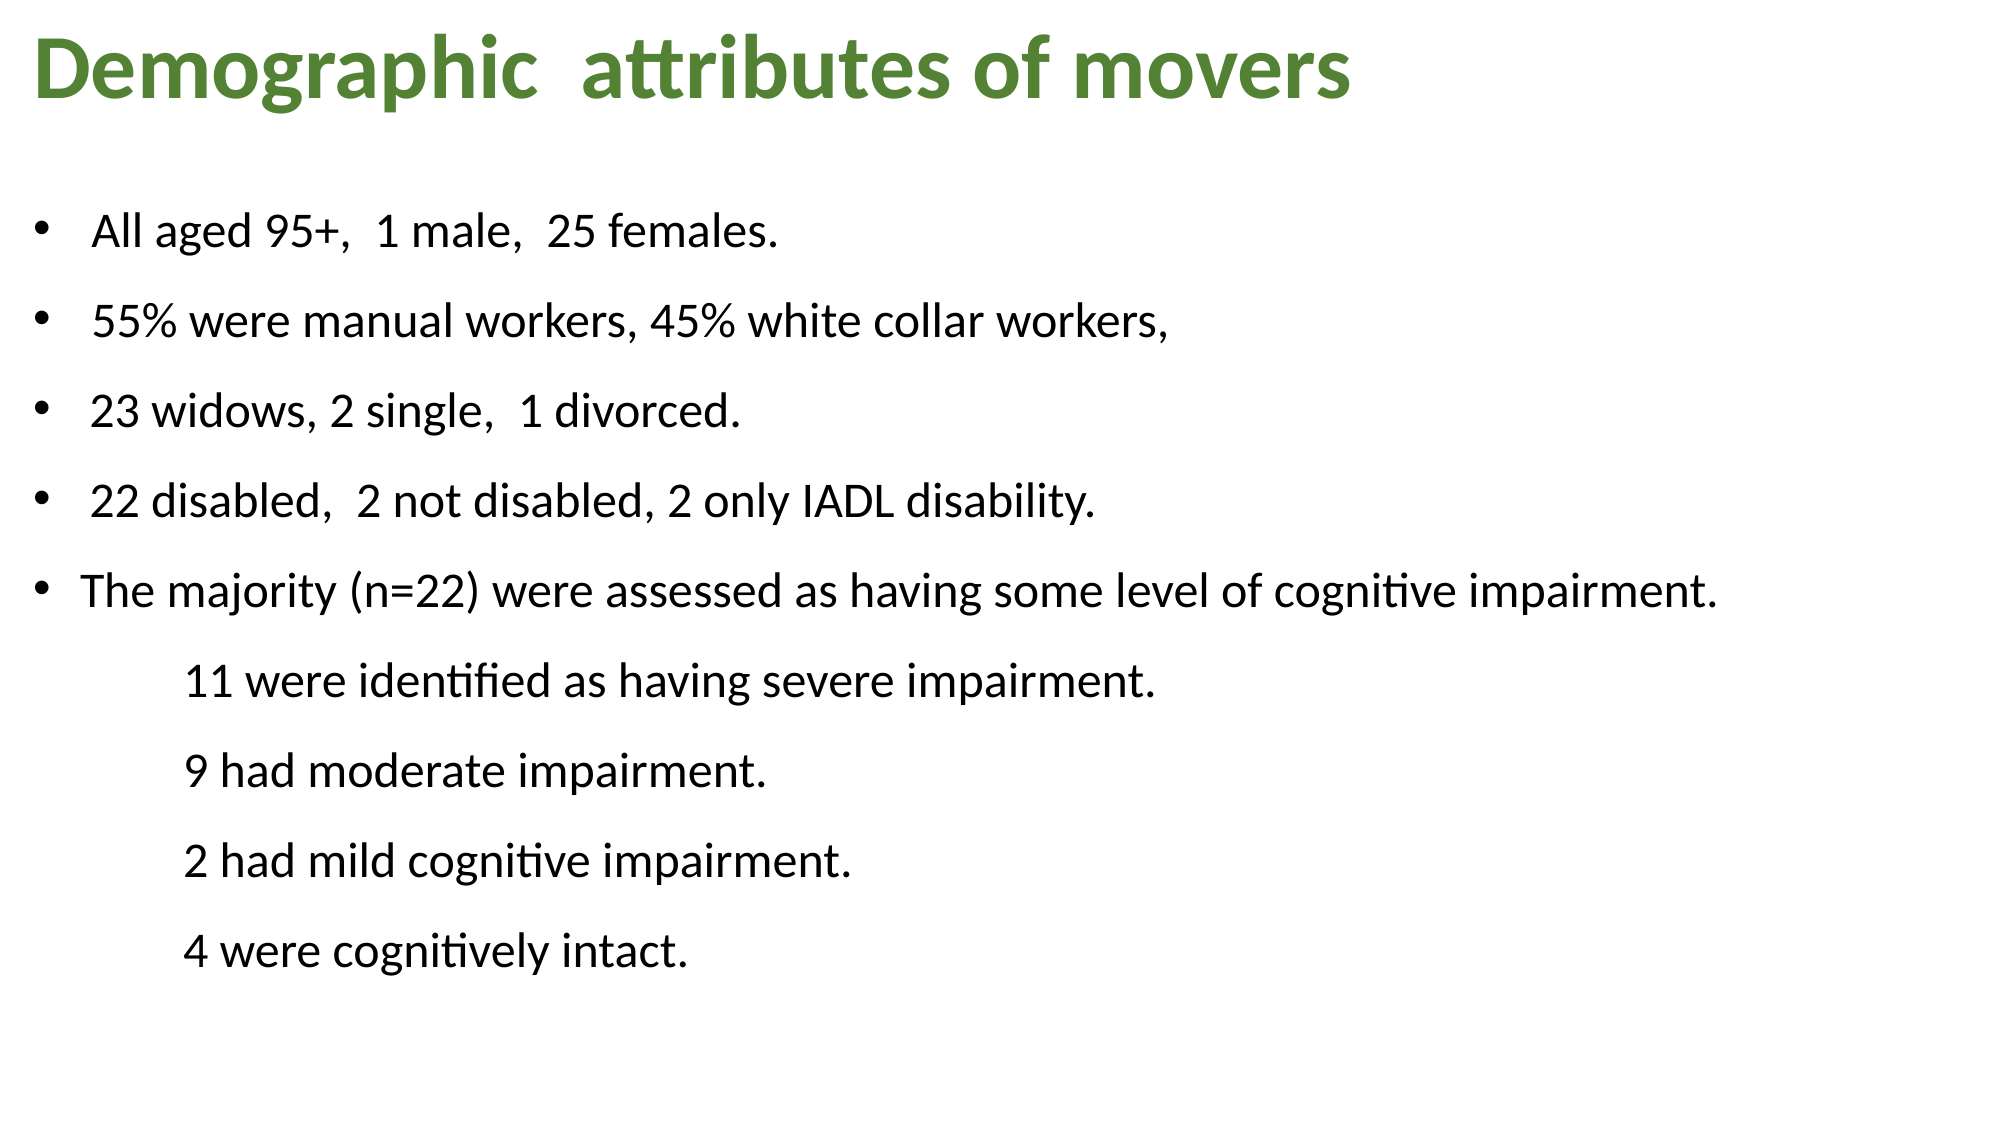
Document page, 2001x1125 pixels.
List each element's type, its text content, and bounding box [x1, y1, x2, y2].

text_box Demographic attributes of movers All aged 95+, 1 male, 25 females. 55% were manual workers, 45% white collar workers, 23 widows, 2 single, 1 divorced. 22 disabled, 2 not disabled, 2 only IADL disability. The majority (n=22) were assessed as having some level of cognitive impairment. 11 were identified as having severe impairment. 9 had moderate impairment. 2 had mild cognitive impairment. 4 were cognitively intact. [18, 0, 2000, 1125]
